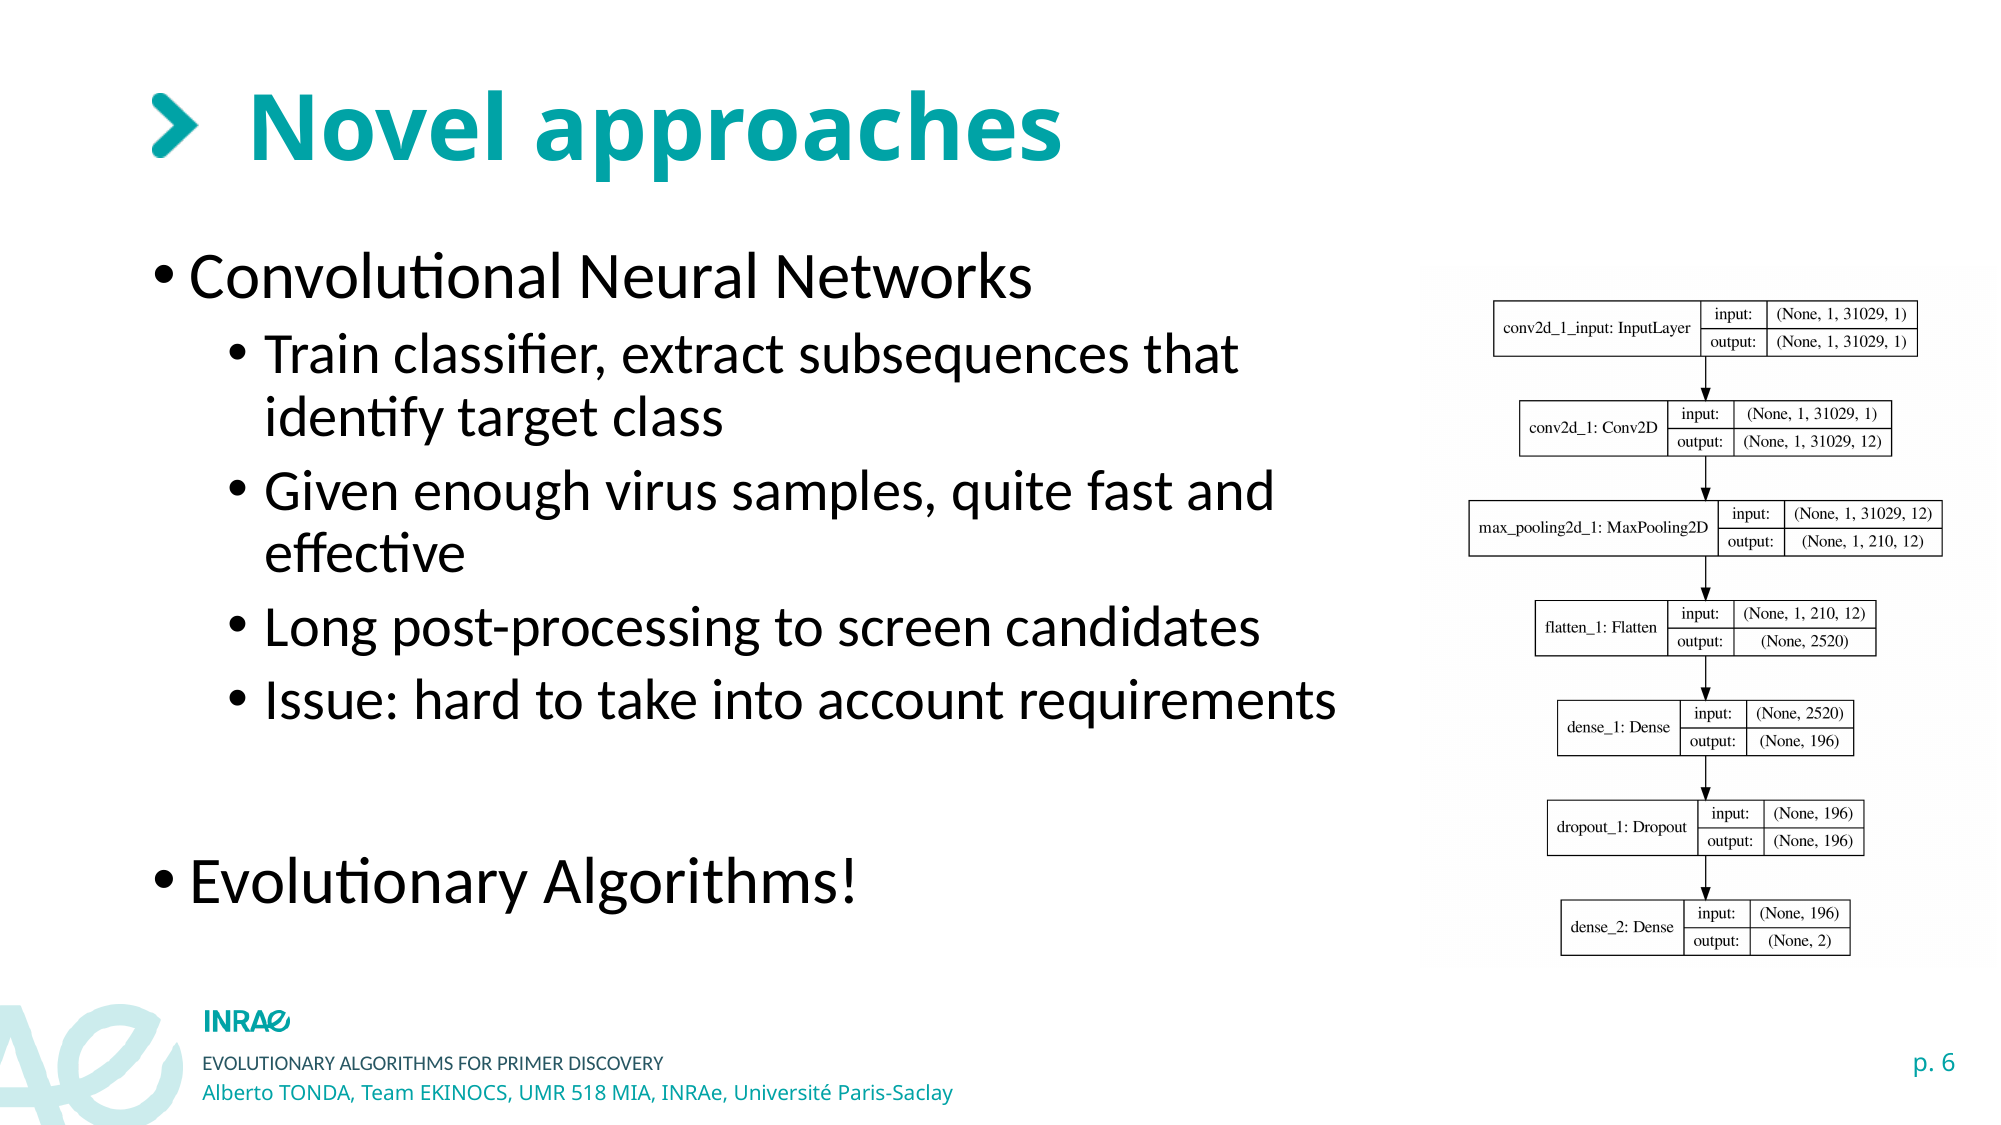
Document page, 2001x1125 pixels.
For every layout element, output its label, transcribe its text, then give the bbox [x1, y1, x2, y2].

title Novel approaches [137, 59, 1863, 203]
list Convolutional Neural Networks Train classifier, extract subsequences that identify target class Given enough virus samples, quite fast and effective Long post-processing to screen candidates Issue: hard to take into account requirements Evolutionary Algorithms! [137, 233, 1421, 1001]
picture [0, 996, 329, 1125]
picture [1420, 266, 1997, 968]
picture [152, 93, 200, 158]
